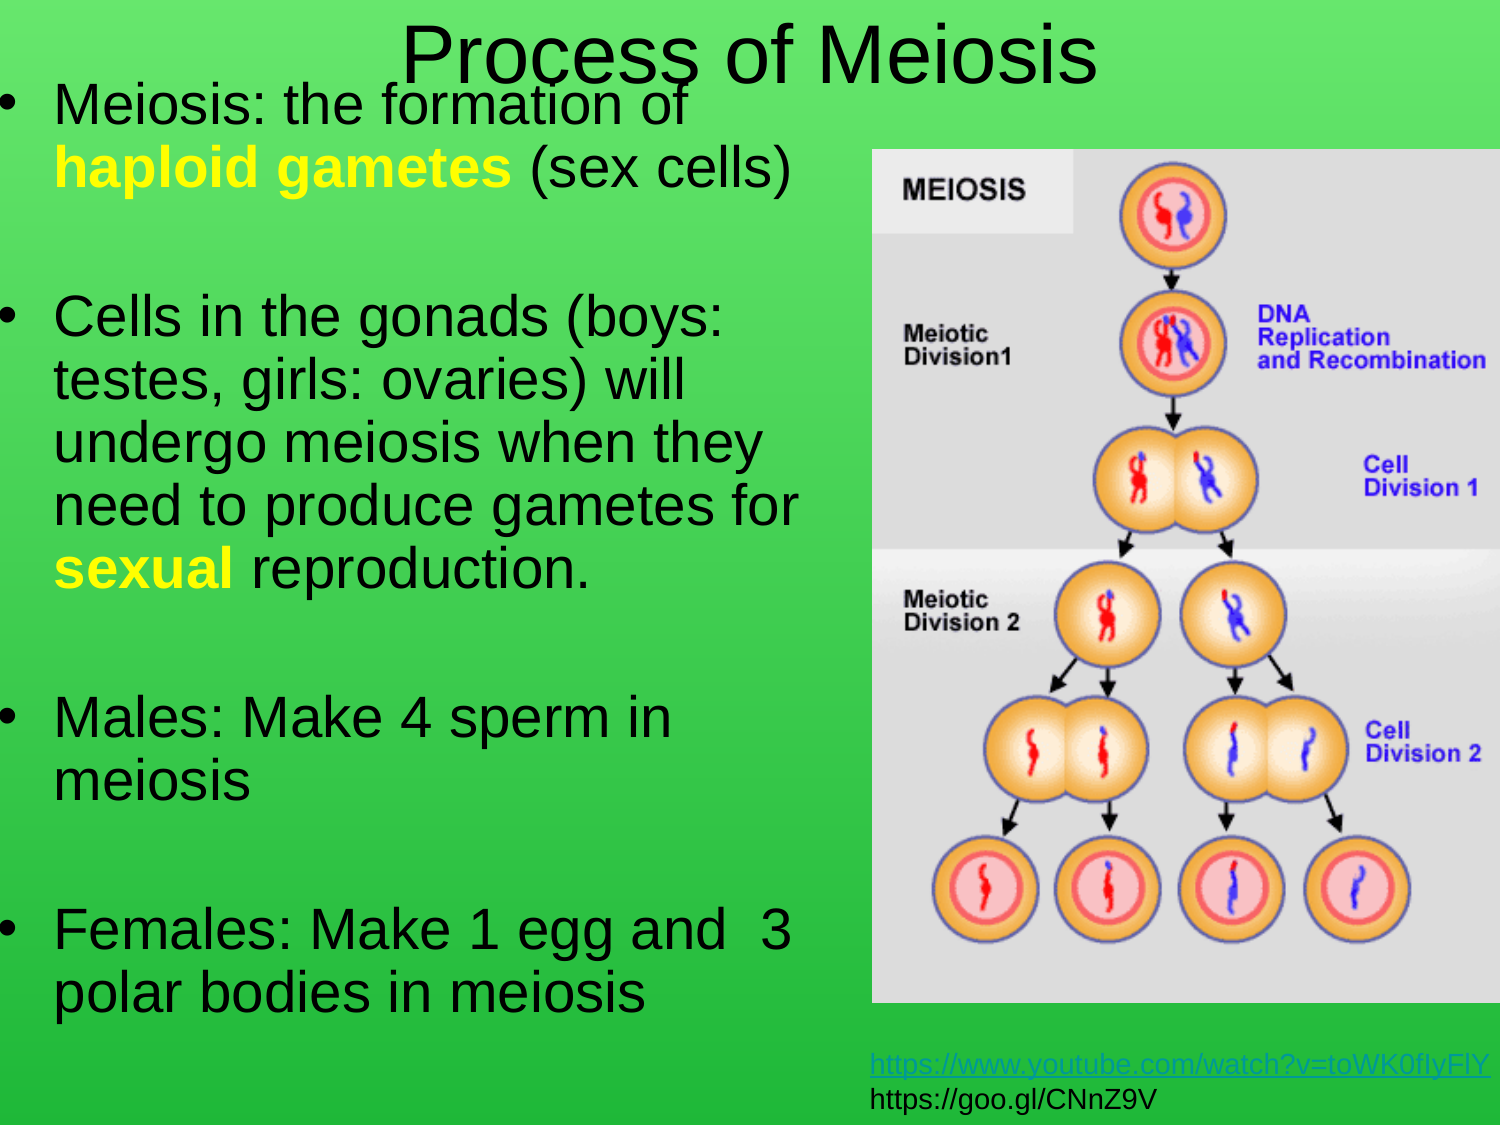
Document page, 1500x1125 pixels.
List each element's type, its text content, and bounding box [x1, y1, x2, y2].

picture [871, 149, 1500, 1003]
list Meiosis: the formation of haploid gametes (sex cells) Cells in the gonads (boys: testes, girls: ovaries) will undergo meiosis when they need to produce gametes for sexual reproduction. Males: Make 4 sperm in meiosis Females: Make 1 egg and 3 polar bodies in meiosis [0, 66, 898, 957]
text_box https://www.youtube.com/watch?v=toWK0fIyFlY https://goo.gl/CNnZ9V [854, 1030, 1500, 1125]
title Process of Meiosis [75, 0, 1425, 100]
